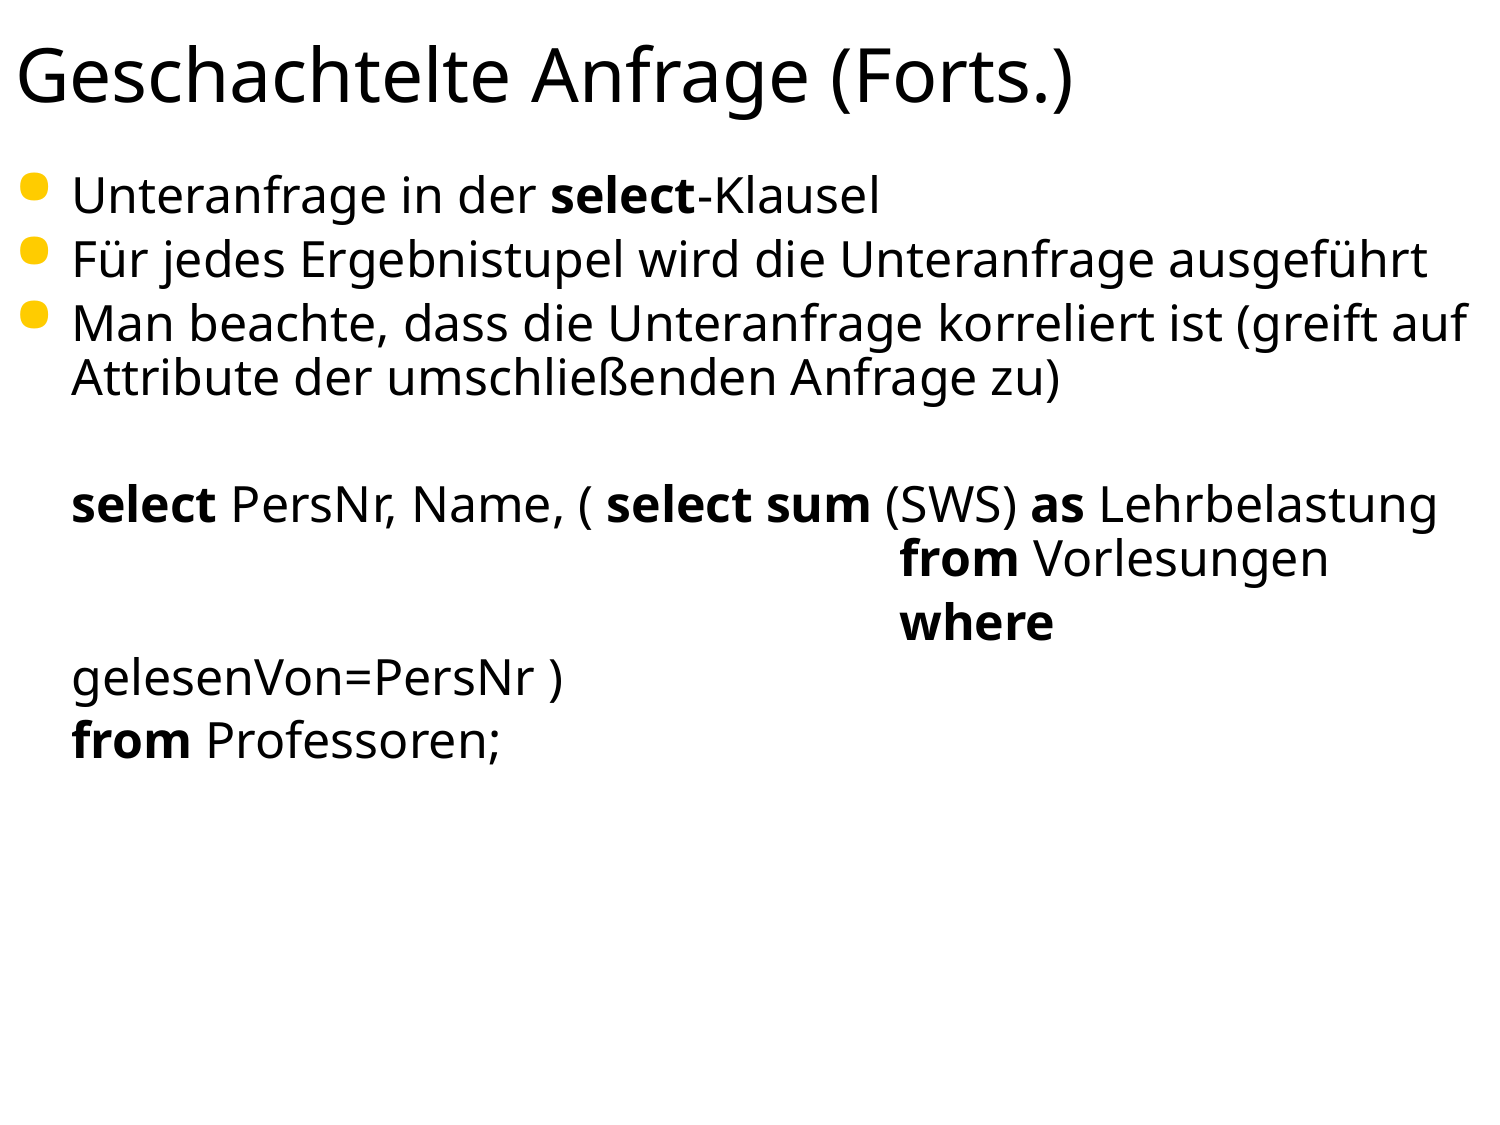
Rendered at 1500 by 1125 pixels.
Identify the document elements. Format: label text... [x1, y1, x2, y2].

title Geschachtelte Anfrage (Forts.) [0, 12, 1500, 126]
list Unteranfrage in der select-Klausel Für jedes Ergebnistupel wird die Unteranfrage ausgeführt Man beachte, dass die Unteranfrage korreliert ist (greift auf Attribute der umschließenden Anfrage zu) select PersNr, Name, ( select sum (SWS) as Lehrbelastung from Vorlesungen where gelesenVon=PersNr ) from Professoren; [0, 162, 1500, 1125]
